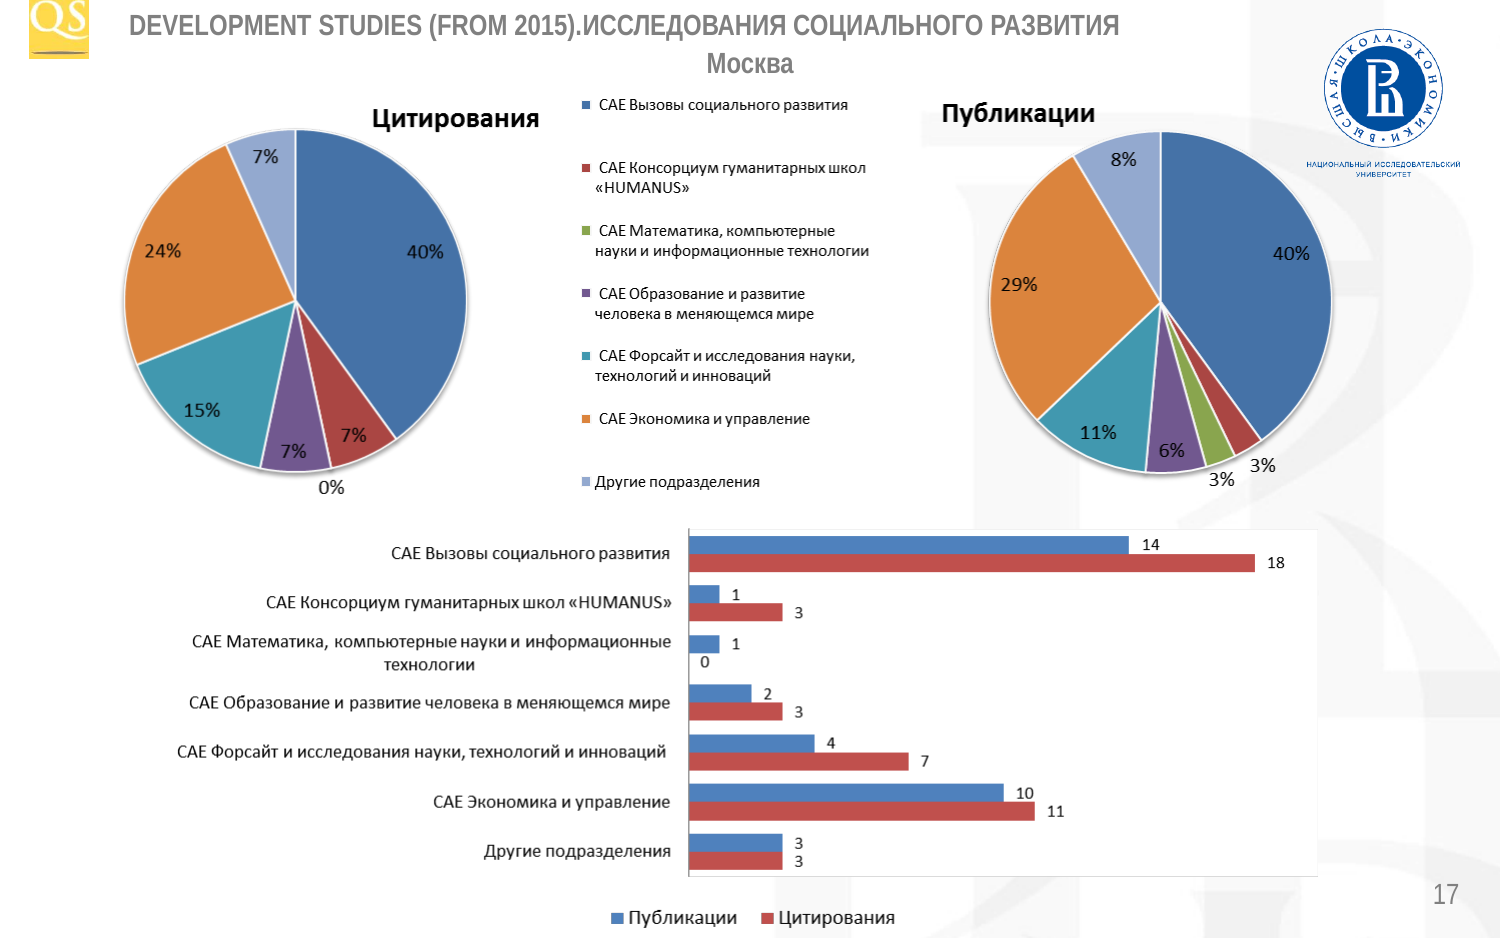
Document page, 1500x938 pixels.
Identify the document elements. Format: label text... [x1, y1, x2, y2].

text_box Москва [534, 36, 966, 78]
picture [0, 0, 1500, 938]
text_box Development Studies (from 2015).Исследования социального развития [114, 0, 1472, 49]
